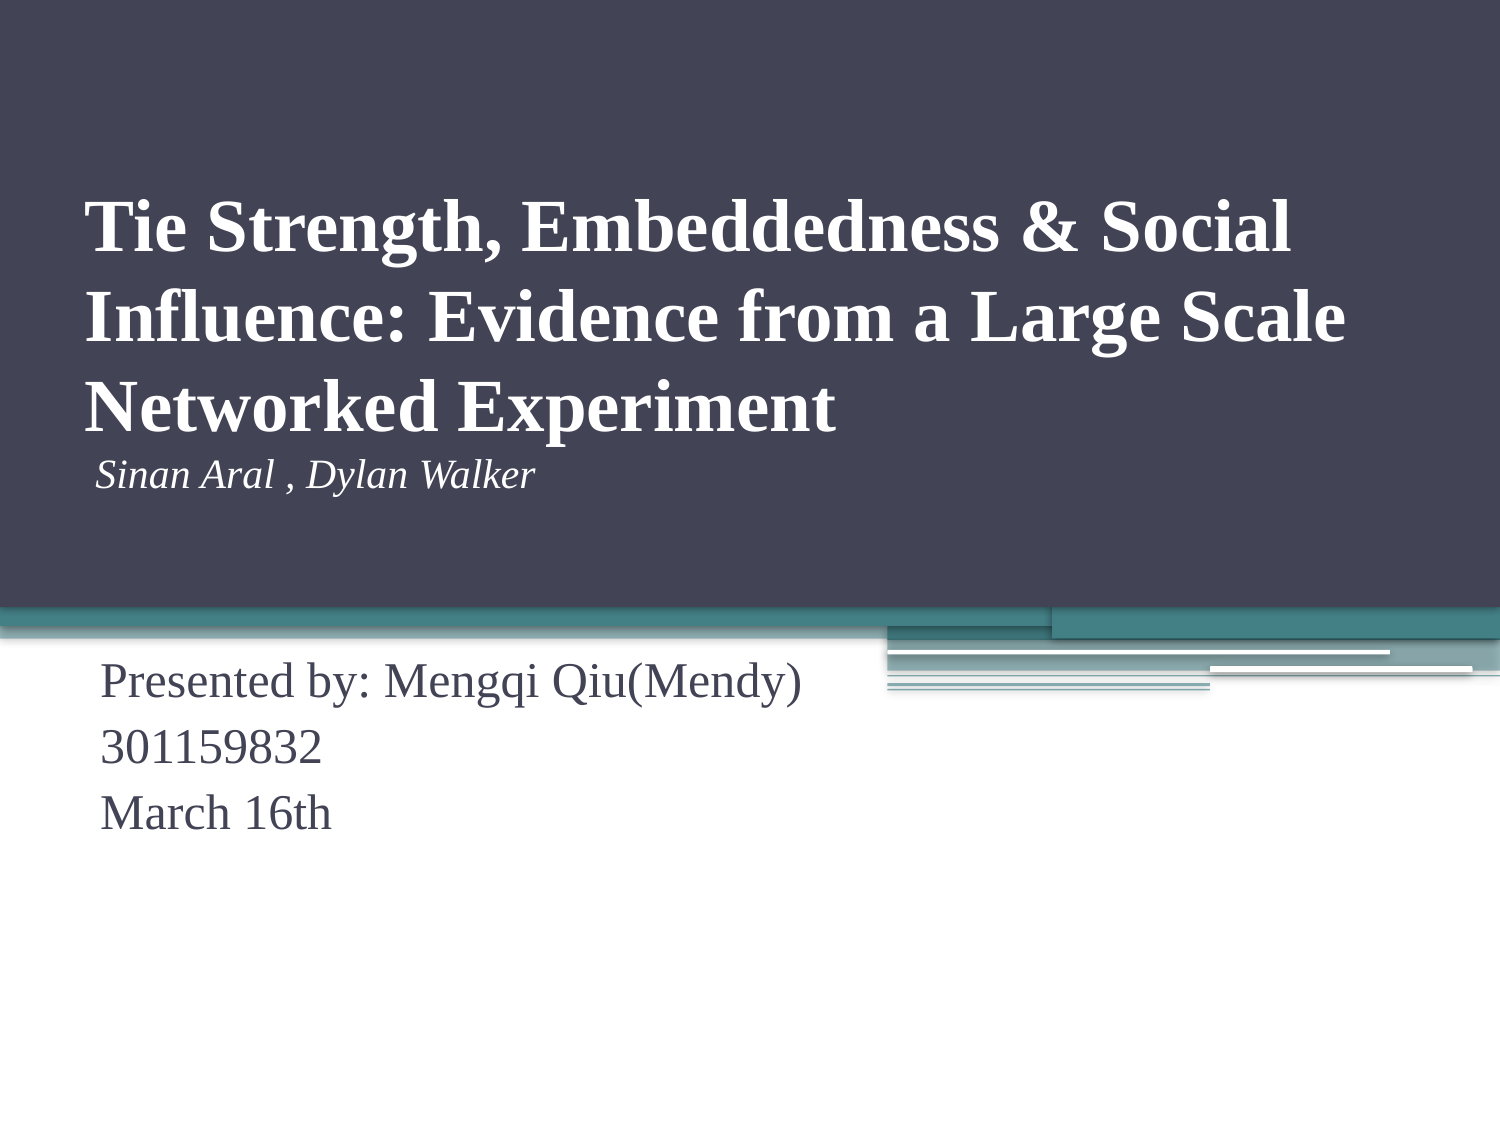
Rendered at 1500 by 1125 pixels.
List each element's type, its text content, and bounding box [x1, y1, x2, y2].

title Tie Strength, Embeddedness & Social Influence: Evidence from a Large Scale Networked Experiment Sinan Aral , Dylan Walker [70, 93, 1442, 504]
subtitle Presented by: Mengqi Qiu(Mendy) 301159832 March 16th [75, 639, 888, 928]
